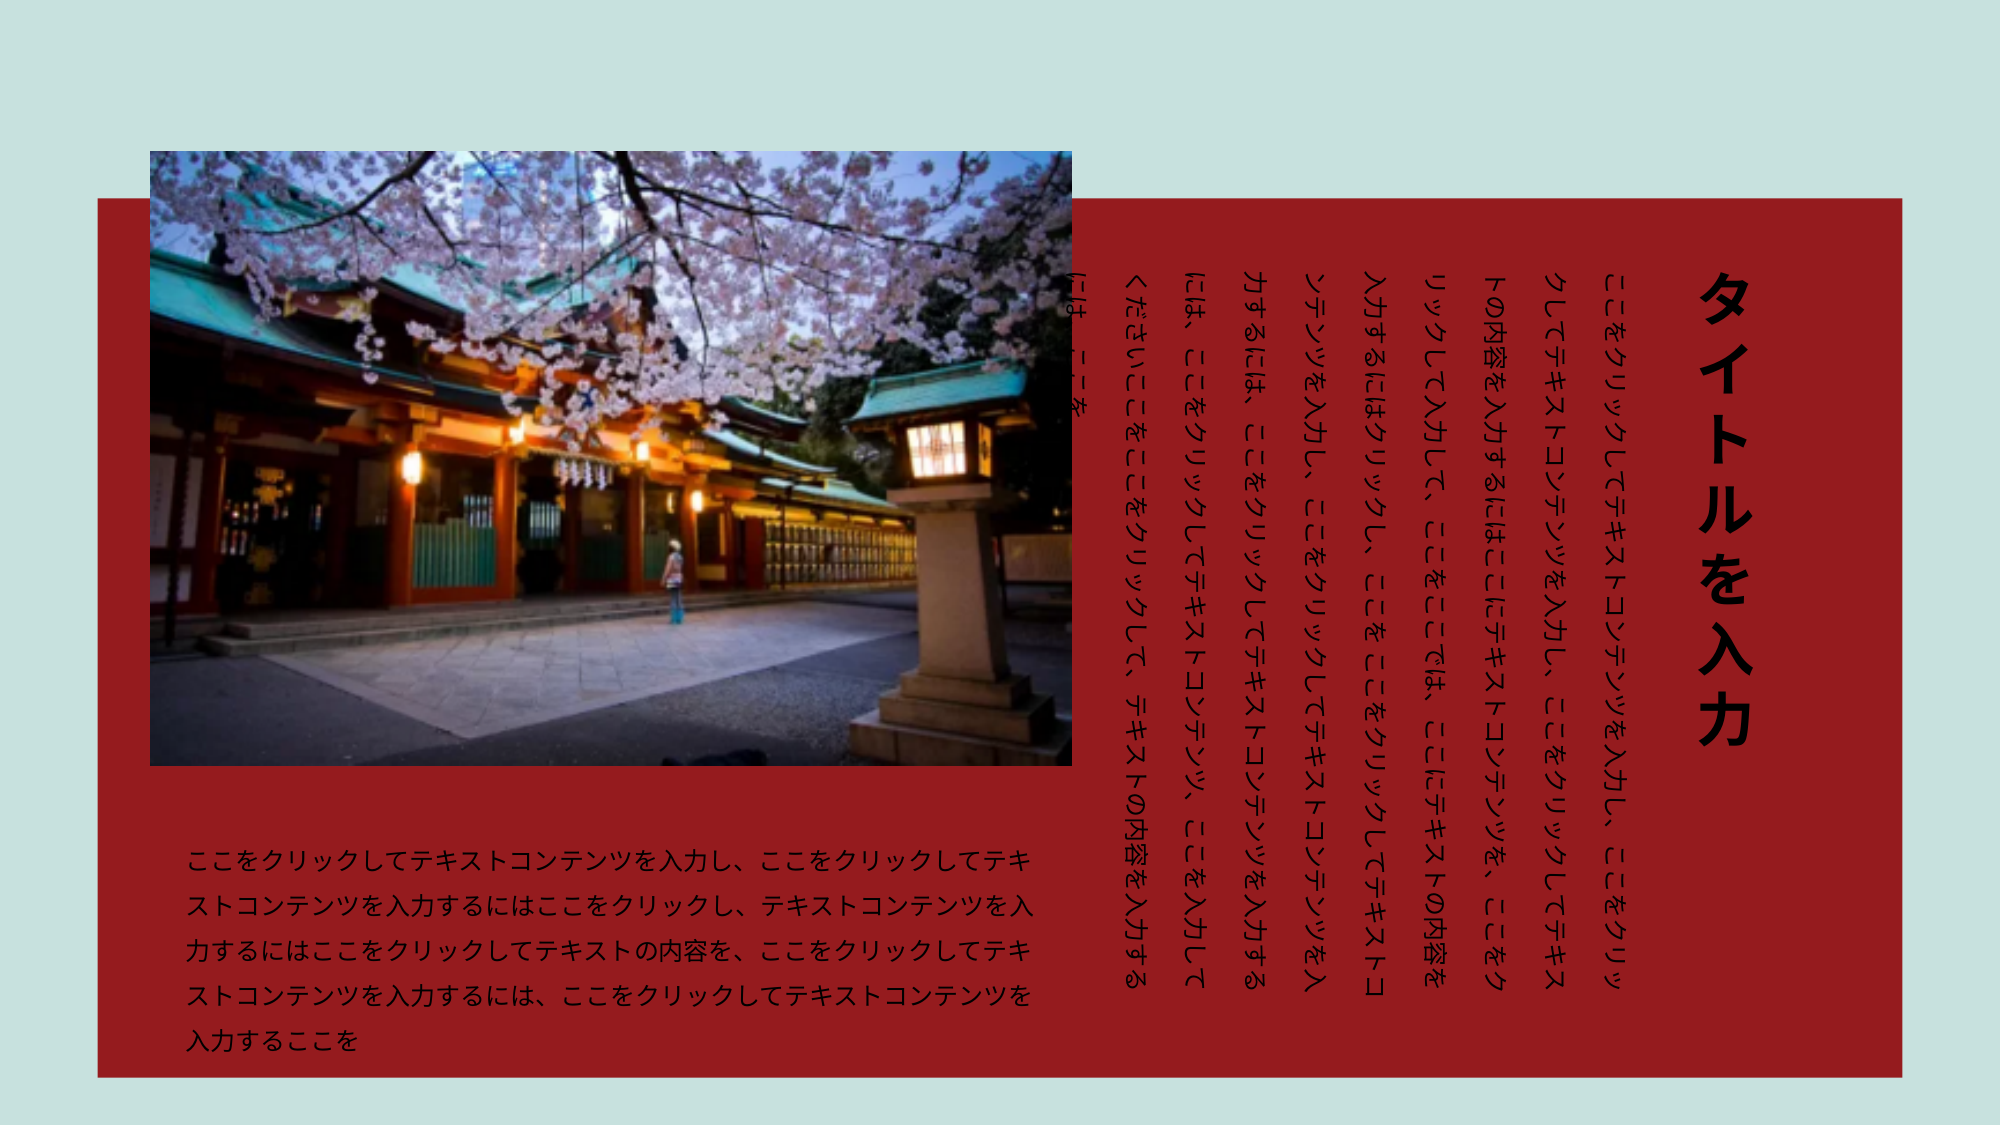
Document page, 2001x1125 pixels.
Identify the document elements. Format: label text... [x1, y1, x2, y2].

text_box [97, 197, 1903, 1079]
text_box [1221, 255, 1753, 1022]
text_box [0, 0, 2000, 1125]
picture [149, 151, 1072, 766]
text_box ここをクリックしてテキストコンテンツを入力し、ここをクリックしてテキストコンテンツを入力するにはここをクリックし、テキストコンテンツを入力するにはここをクリックしてテキストの内容を、ここをクリックしてテキストコンテンツを入力するには、ここをクリックしてテキストコンテンツを入力するここを [171, 823, 1072, 1108]
